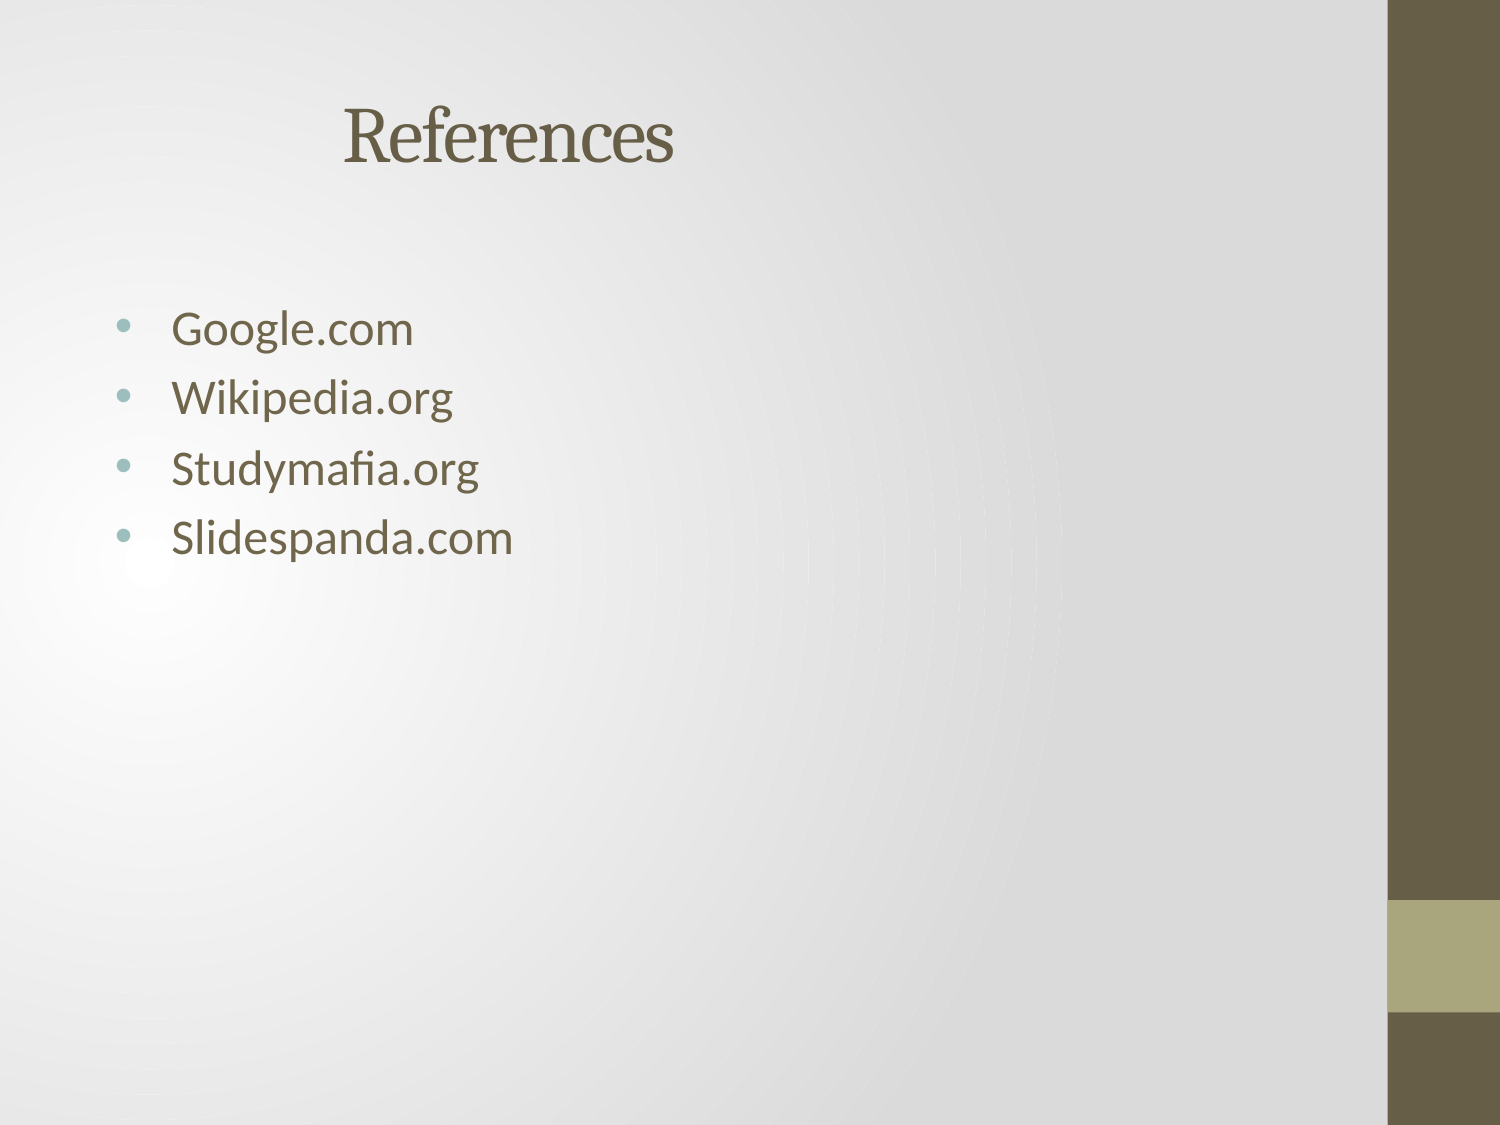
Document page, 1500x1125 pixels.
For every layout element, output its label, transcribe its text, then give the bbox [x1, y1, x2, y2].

title References [125, 75, 1468, 187]
list Google.com Wikipedia.org Studymafia.org Slidespanda.com [24, 287, 1368, 530]
